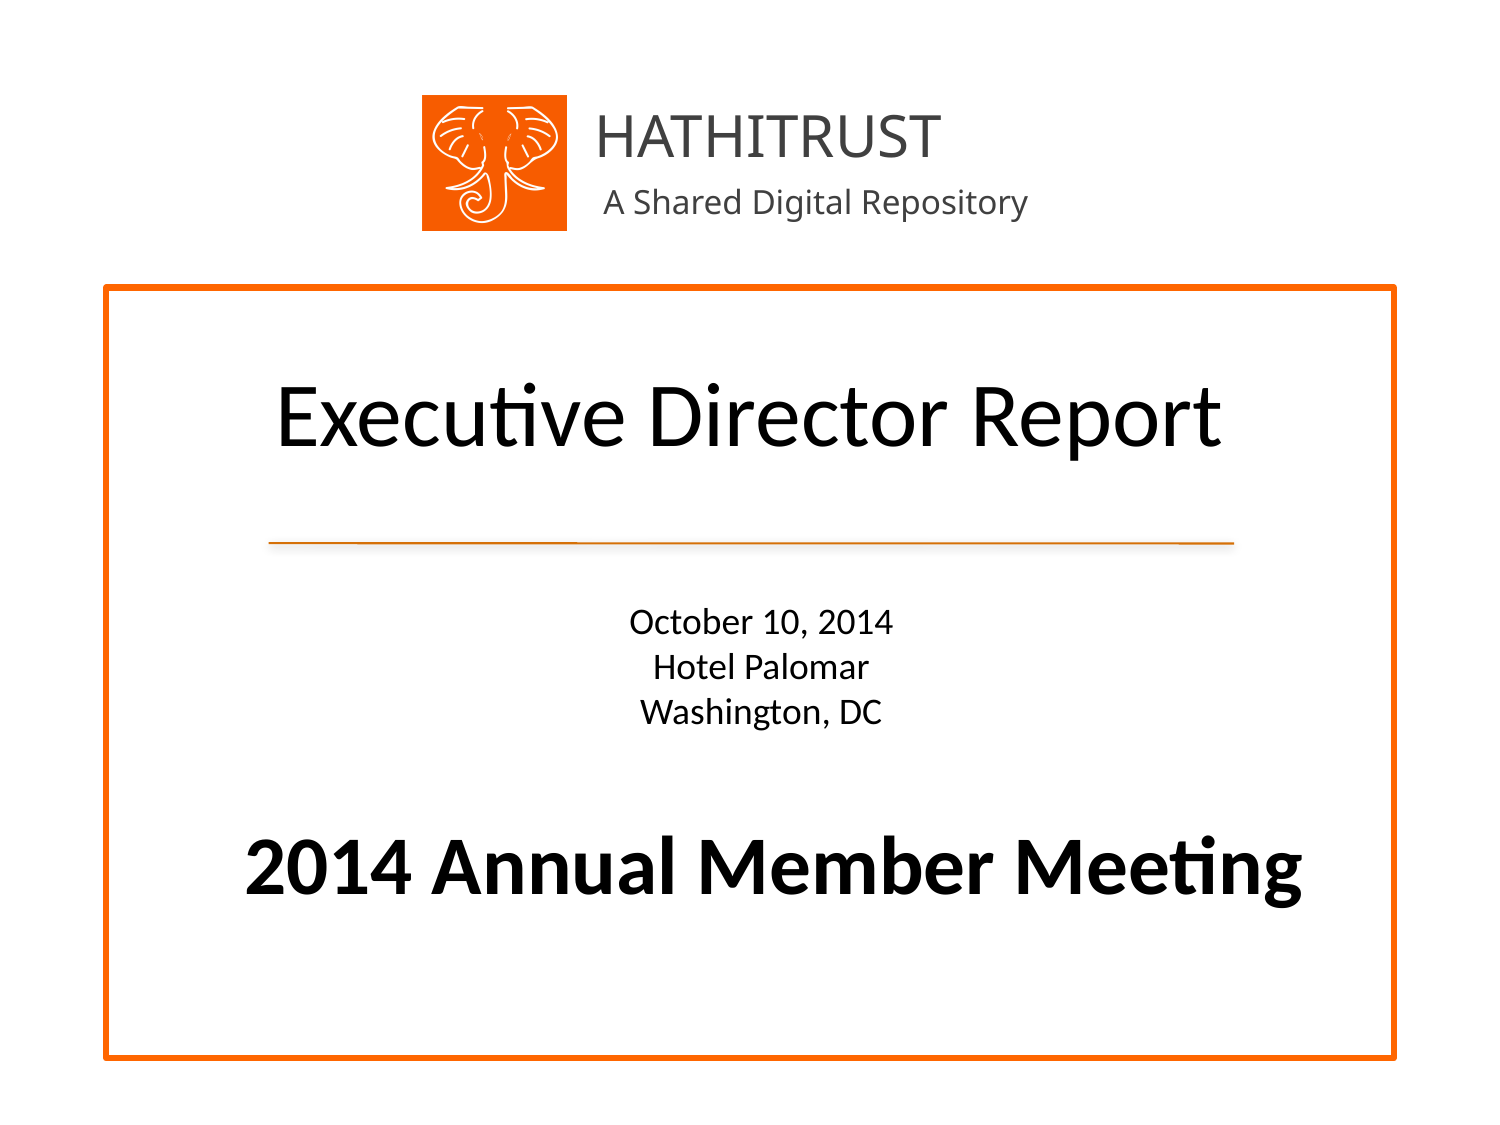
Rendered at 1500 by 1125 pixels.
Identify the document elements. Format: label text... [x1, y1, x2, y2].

text_box [592, 947, 1083, 1088]
picture [422, 95, 567, 231]
title Executive Director Report [106, 277, 1394, 544]
text_box 2014 Annual Member Meeting [179, 775, 1369, 947]
text_box [242, 552, 1234, 743]
text_box October 10, 2014 Hotel Palomar Washington, DC [289, 589, 1234, 740]
